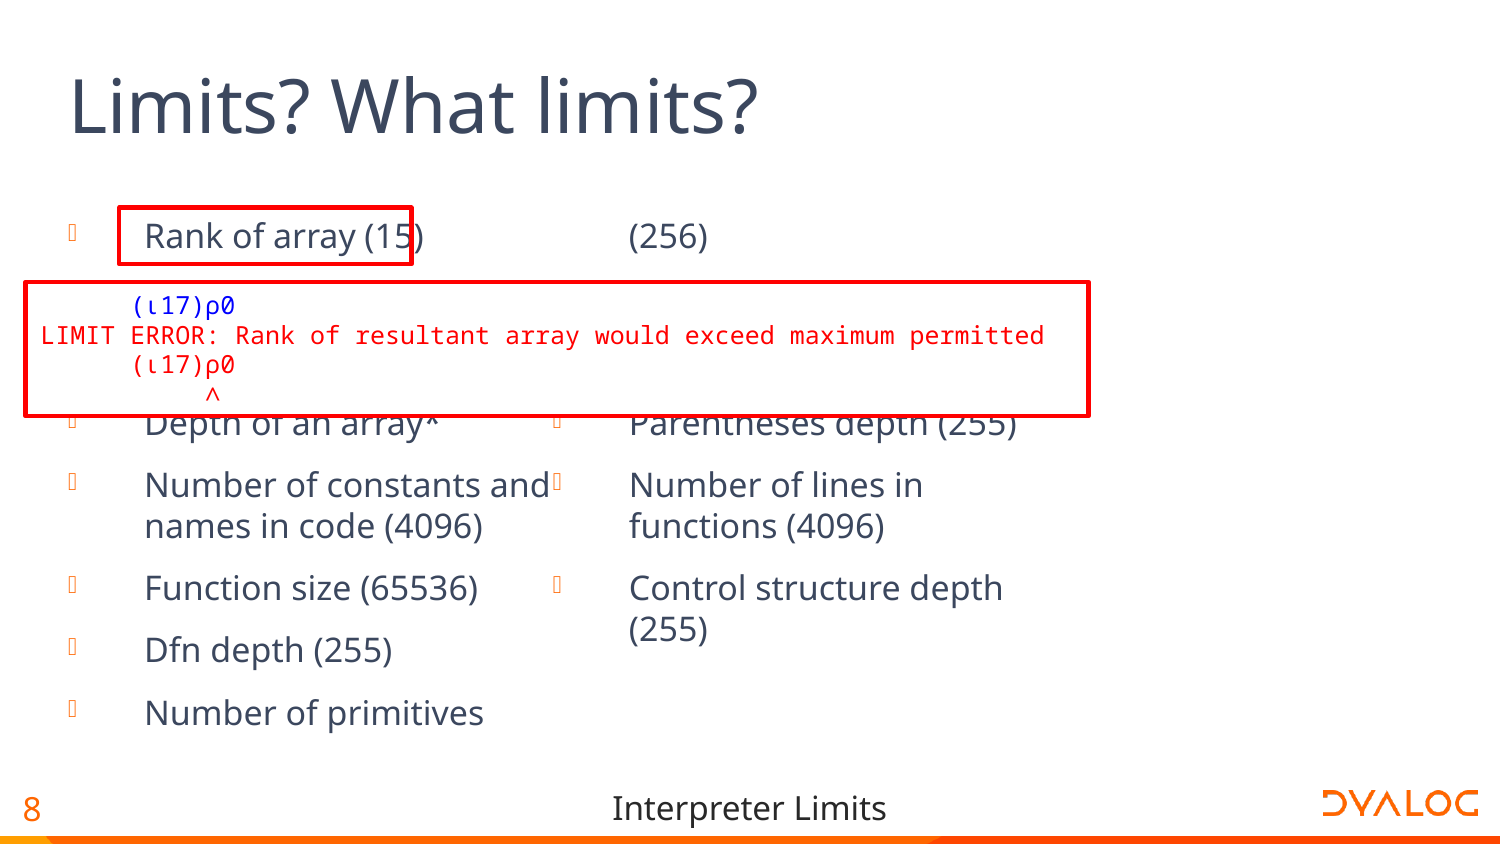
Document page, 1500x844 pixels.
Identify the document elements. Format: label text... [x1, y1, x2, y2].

picture [1323, 790, 1478, 816]
text_box (⍳17)⍴0 LIMIT ERROR: Rank of resultant array would exceed maximum permitted (⍳17)⍴0 ∧ [25, 281, 1089, 417]
picture [0, 836, 1500, 844]
title Limits? What limits? [53, 43, 1121, 157]
text_box [117, 205, 414, 266]
list Rank of array (15) Size of array Types of array (16) Depth of an array* Number of constants and names in code (4096) Function size (65536) Dfn depth (255) Number of primitives (256) Length of a symbol* Session input line / ⎕PW Parentheses depth (255) Number of lines in functions (4096) Control structure depth (255) [53, 417, 1053, 740]
list Rank of array (15) Size of array Types of array (16) Depth of an array* Number of constants and names in code (4096) Function size (65536) Dfn depth (255) Number of primitives (256) Length of a symbol* Session input line / ⎕PW Parentheses depth (255) Number of lines in functions (4096) Control structure depth (255) [53, 207, 1053, 281]
